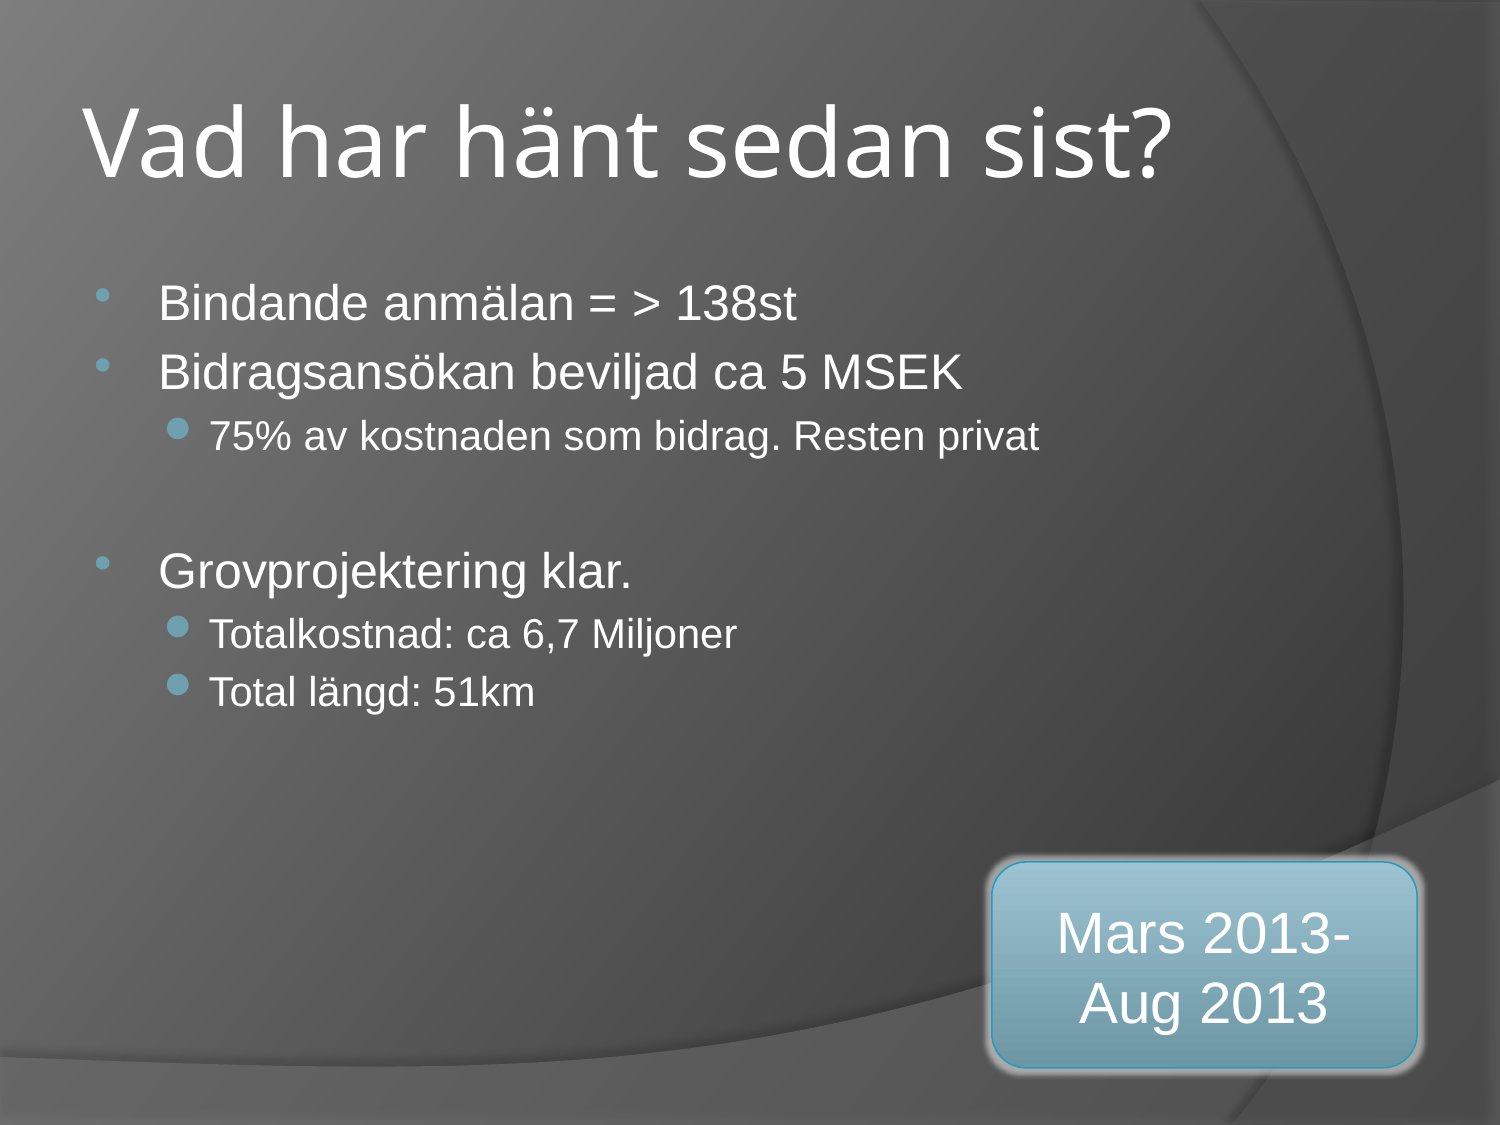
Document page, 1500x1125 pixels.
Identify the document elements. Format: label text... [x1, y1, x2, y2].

text_box Mars 2013-Aug 2013 [991, 861, 1418, 1069]
list Bindande anmälan = > 138st Bidragsansökan beviljad ca 5 MSEK 75% av kostnaden som bidrag. Resten privat Grovprojektering klar. Totalkostnad: ca 6,7 Miljoner Total längd: 51km [74, 262, 1301, 1006]
title Vad har hänt sedan sist? [74, 44, 1301, 233]
